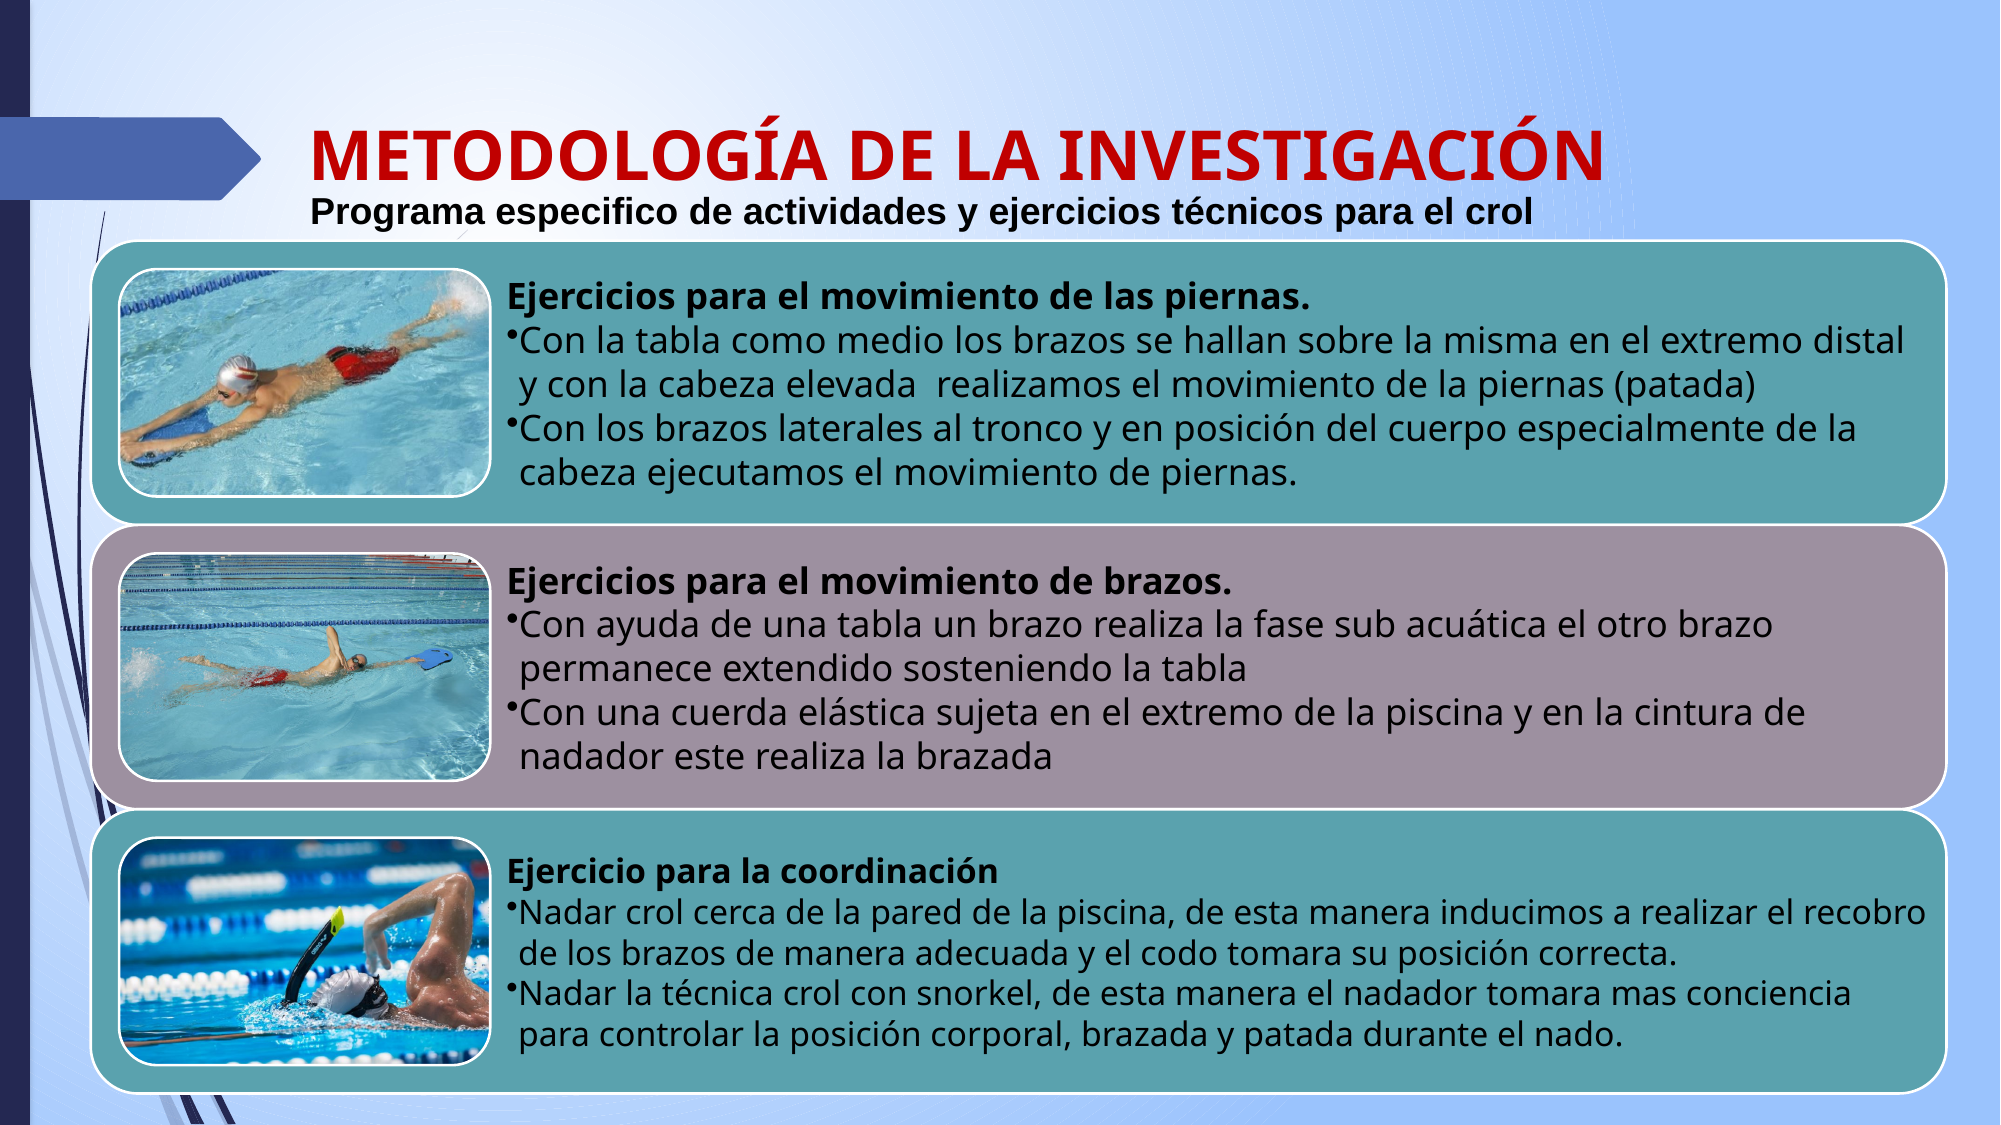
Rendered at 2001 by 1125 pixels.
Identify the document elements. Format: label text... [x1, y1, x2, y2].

text_box METODOLOGÍA DE LA INVESTIGACIÓN [293, 104, 1650, 211]
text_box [90, 240, 1947, 1094]
text_box Programa especifico de actividades y ejercicios técnicos para el crol [295, 180, 1550, 239]
